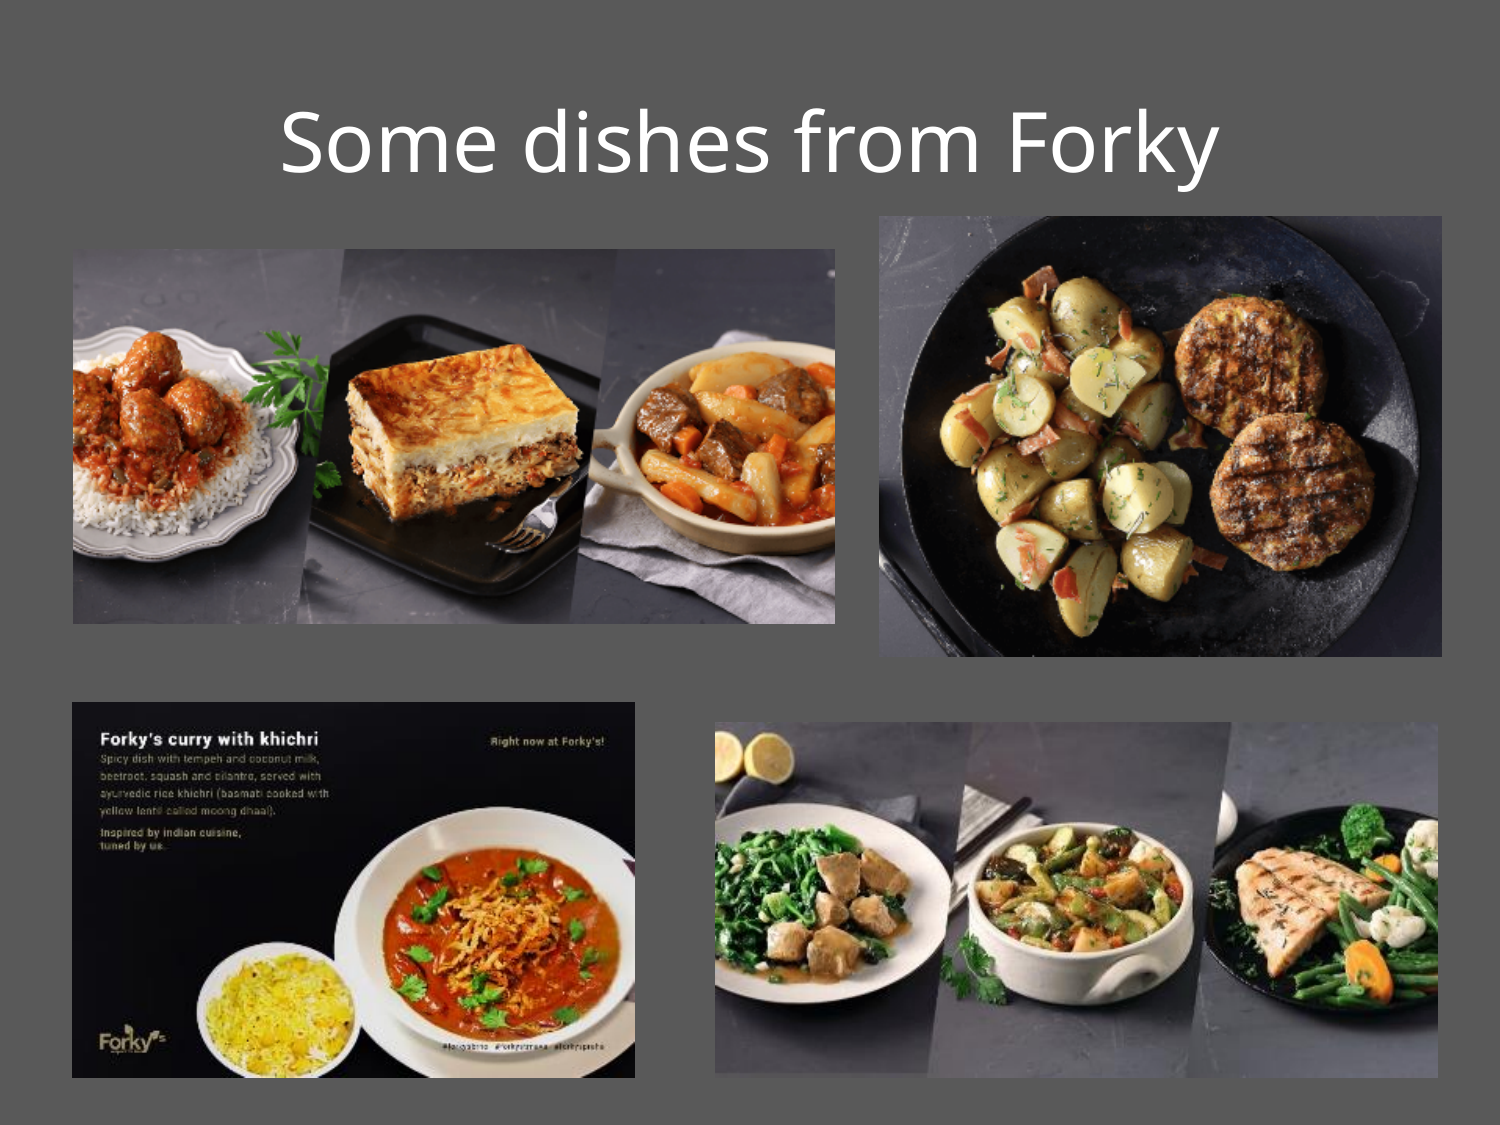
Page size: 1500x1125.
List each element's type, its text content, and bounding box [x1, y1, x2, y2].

picture [71, 702, 635, 1078]
picture [72, 248, 835, 625]
title Some dishes from Forky [75, 45, 1425, 233]
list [715, 721, 1439, 1078]
picture [879, 215, 1442, 658]
